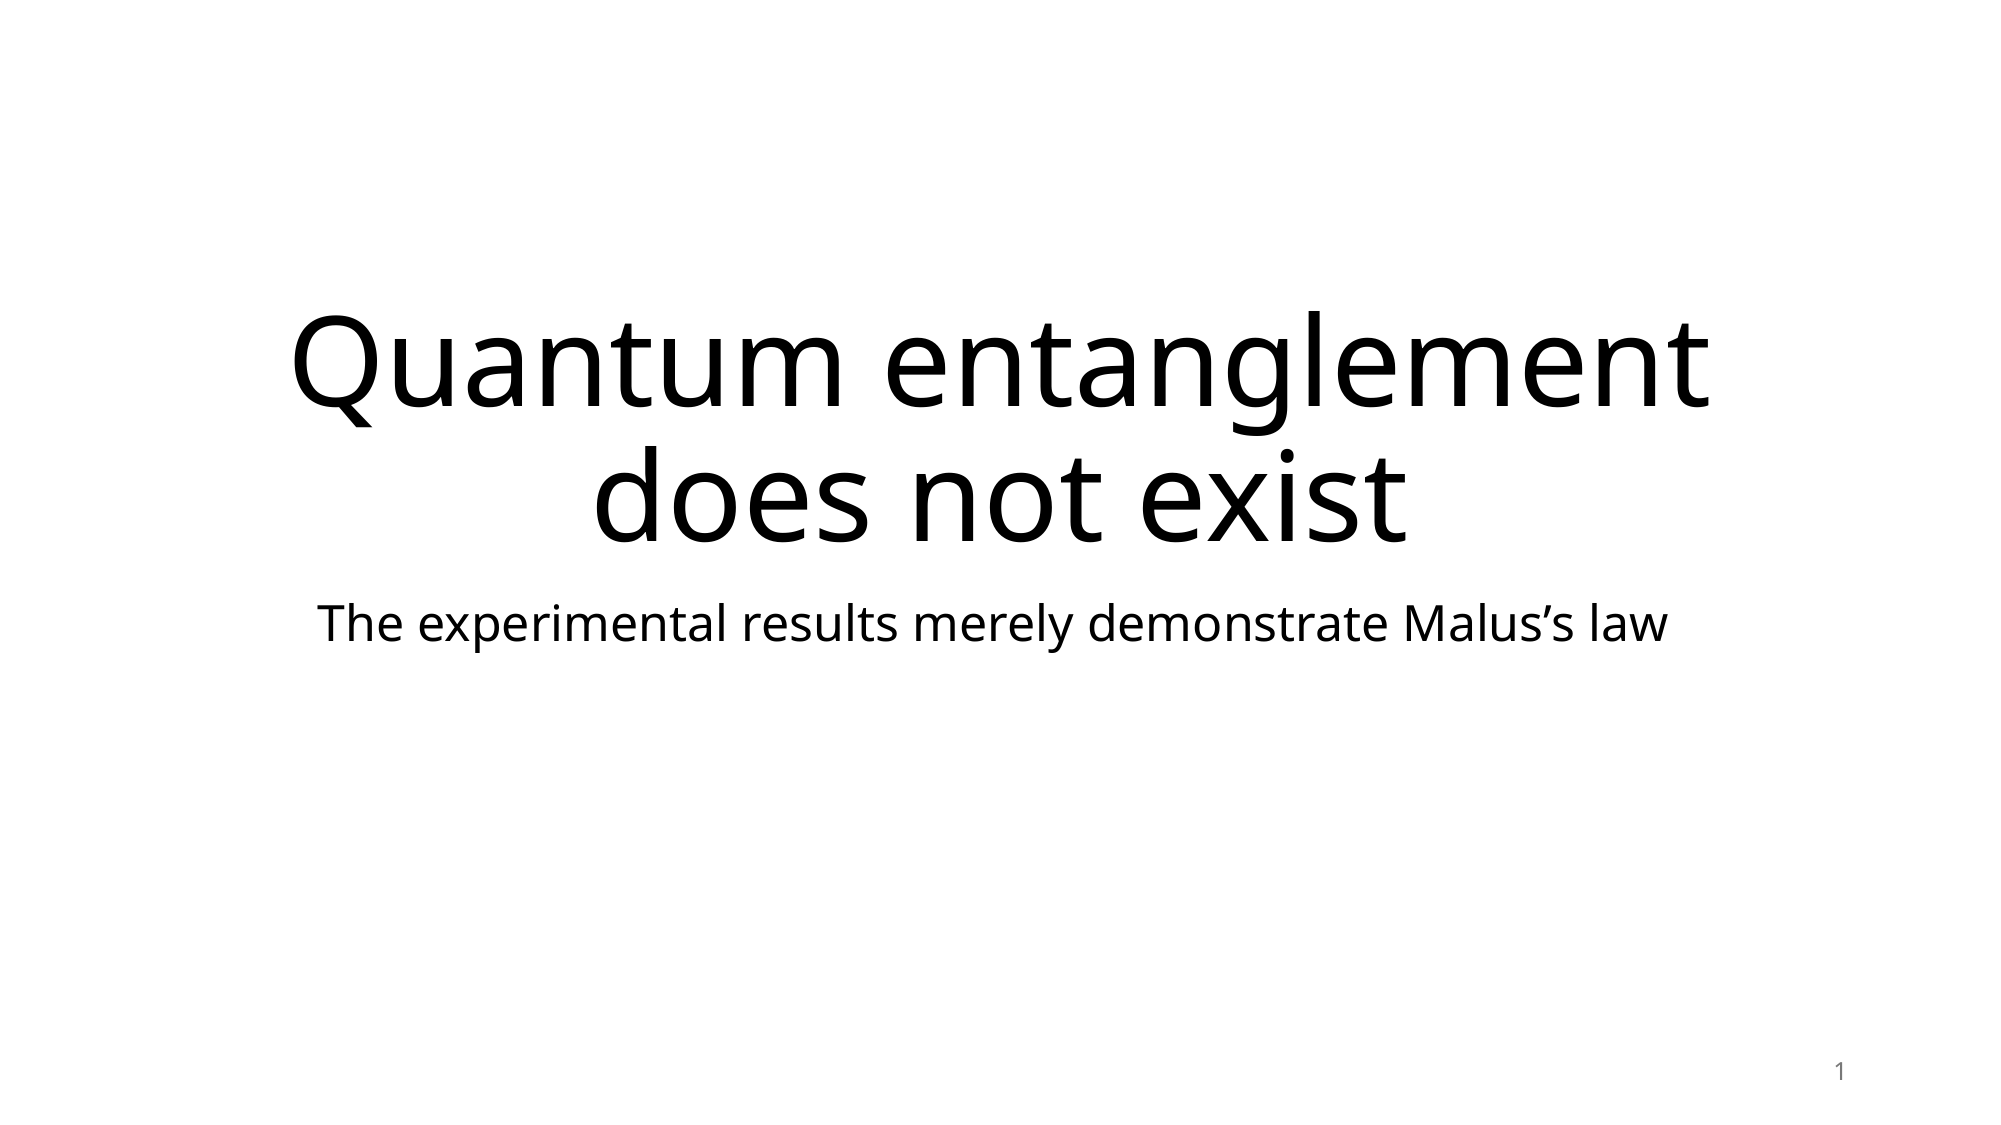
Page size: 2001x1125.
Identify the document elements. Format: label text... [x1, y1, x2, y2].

title Quantum entanglement does not exist [249, 184, 1750, 576]
subtitle The experimental results merely demonstrate Malus’s law [249, 590, 1750, 863]
slide_number 1 [1412, 1042, 1863, 1103]
